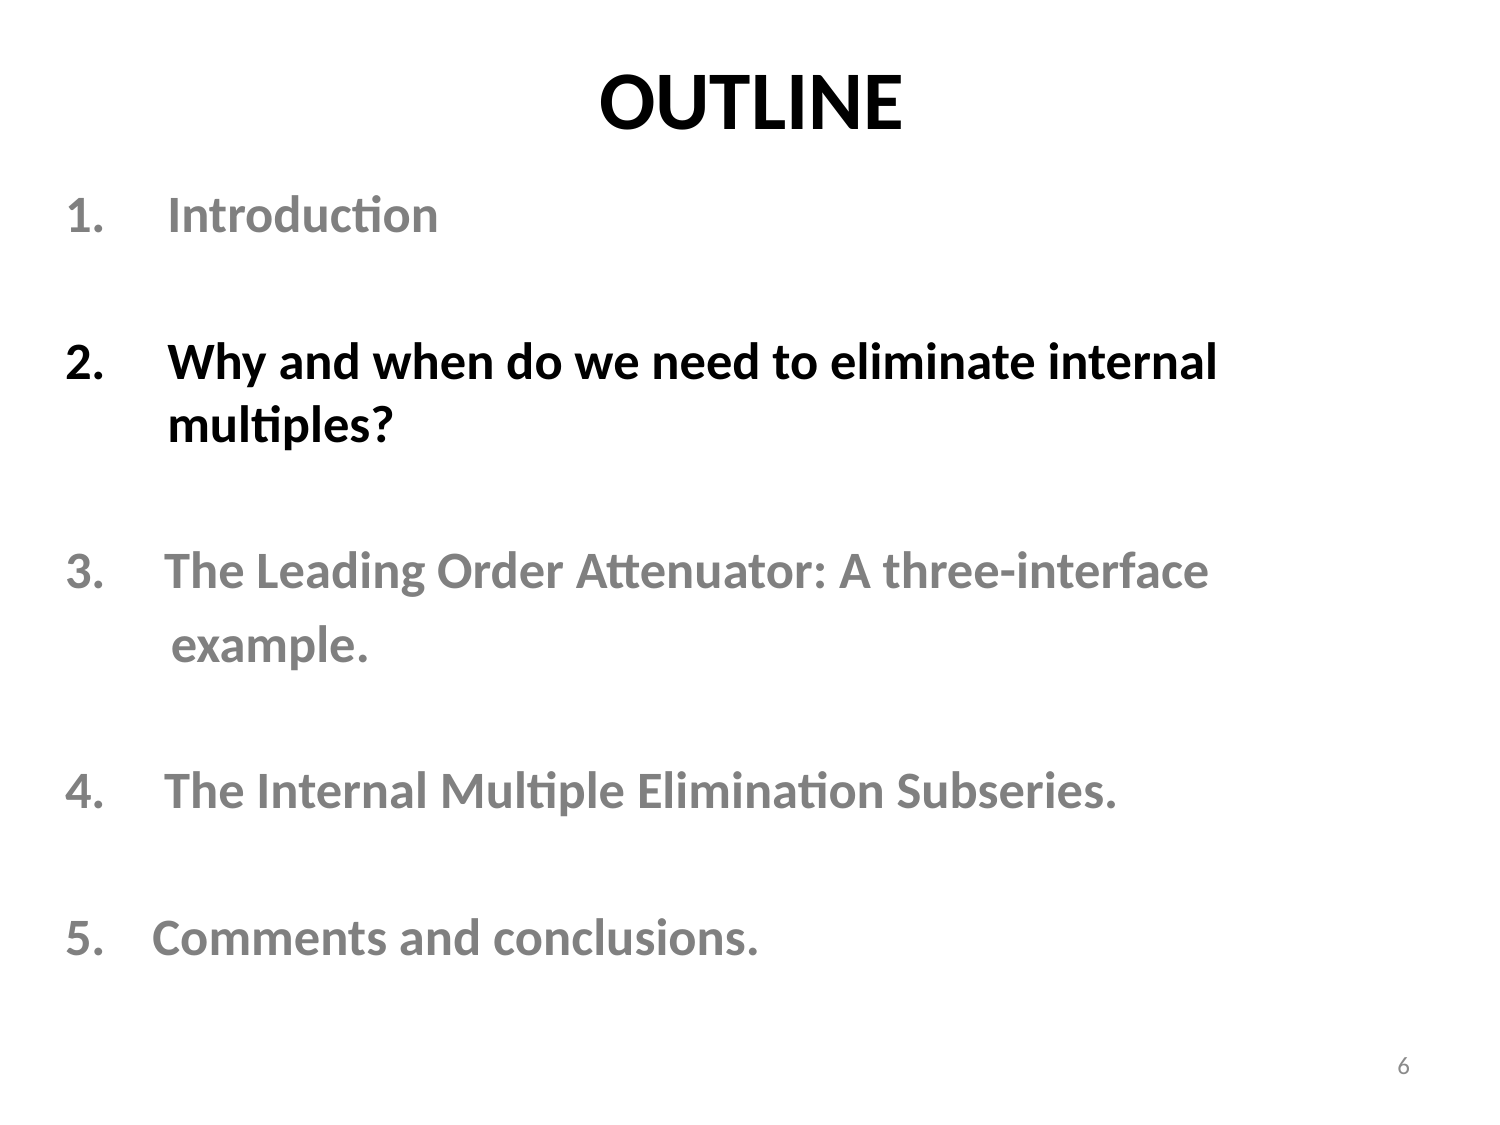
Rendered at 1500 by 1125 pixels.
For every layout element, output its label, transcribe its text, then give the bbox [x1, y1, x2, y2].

list Introduction Why and when do we need to eliminate internal multiples? 3. The Leading Order Attenuator: A three-interface example. 4. The Internal Multiple Elimination Subseries. 5. Comments and conclusions. [50, 172, 1450, 1012]
slide_number 6 [1074, 1035, 1425, 1095]
title OUTLINE [76, 2, 1427, 172]
